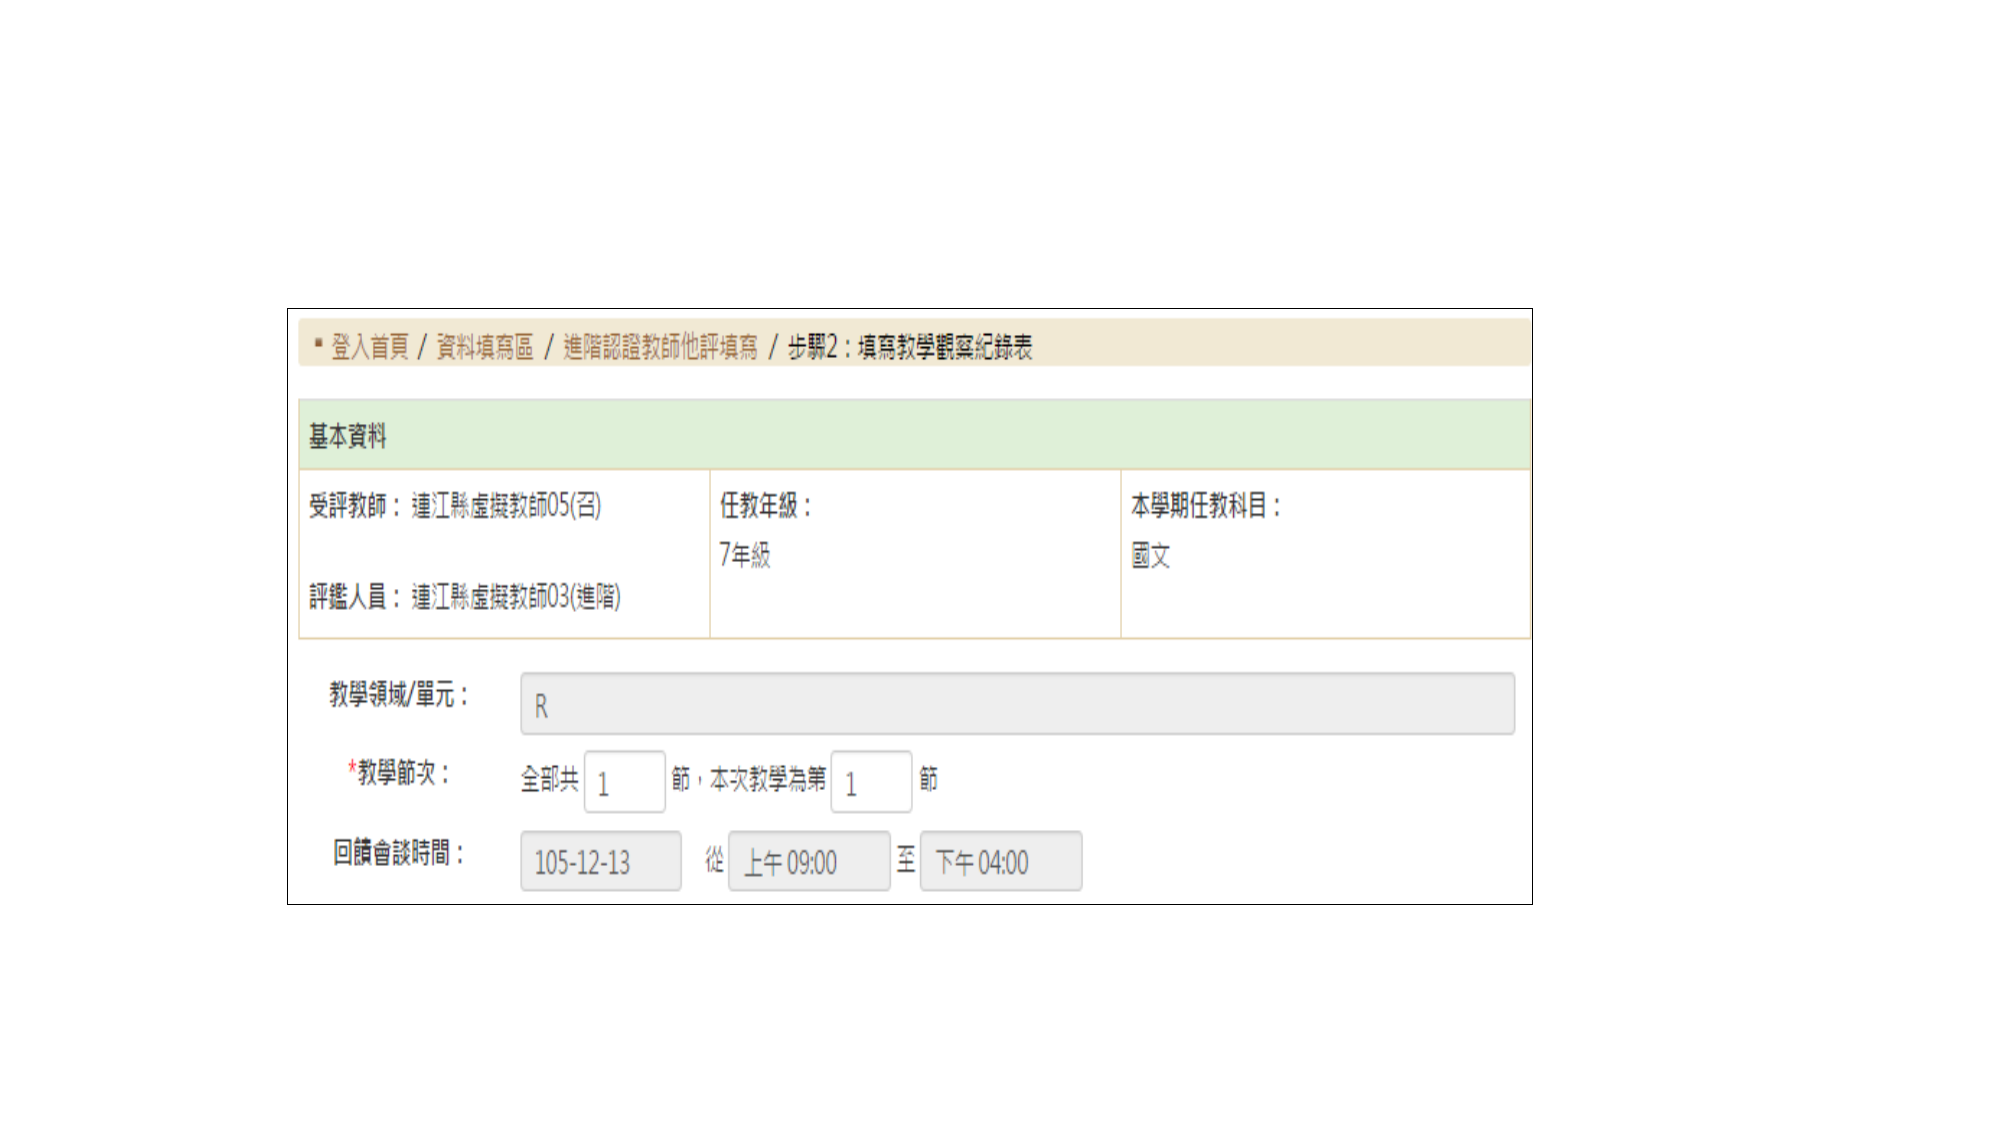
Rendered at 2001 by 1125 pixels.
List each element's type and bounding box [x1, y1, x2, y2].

picture [287, 308, 1533, 905]
